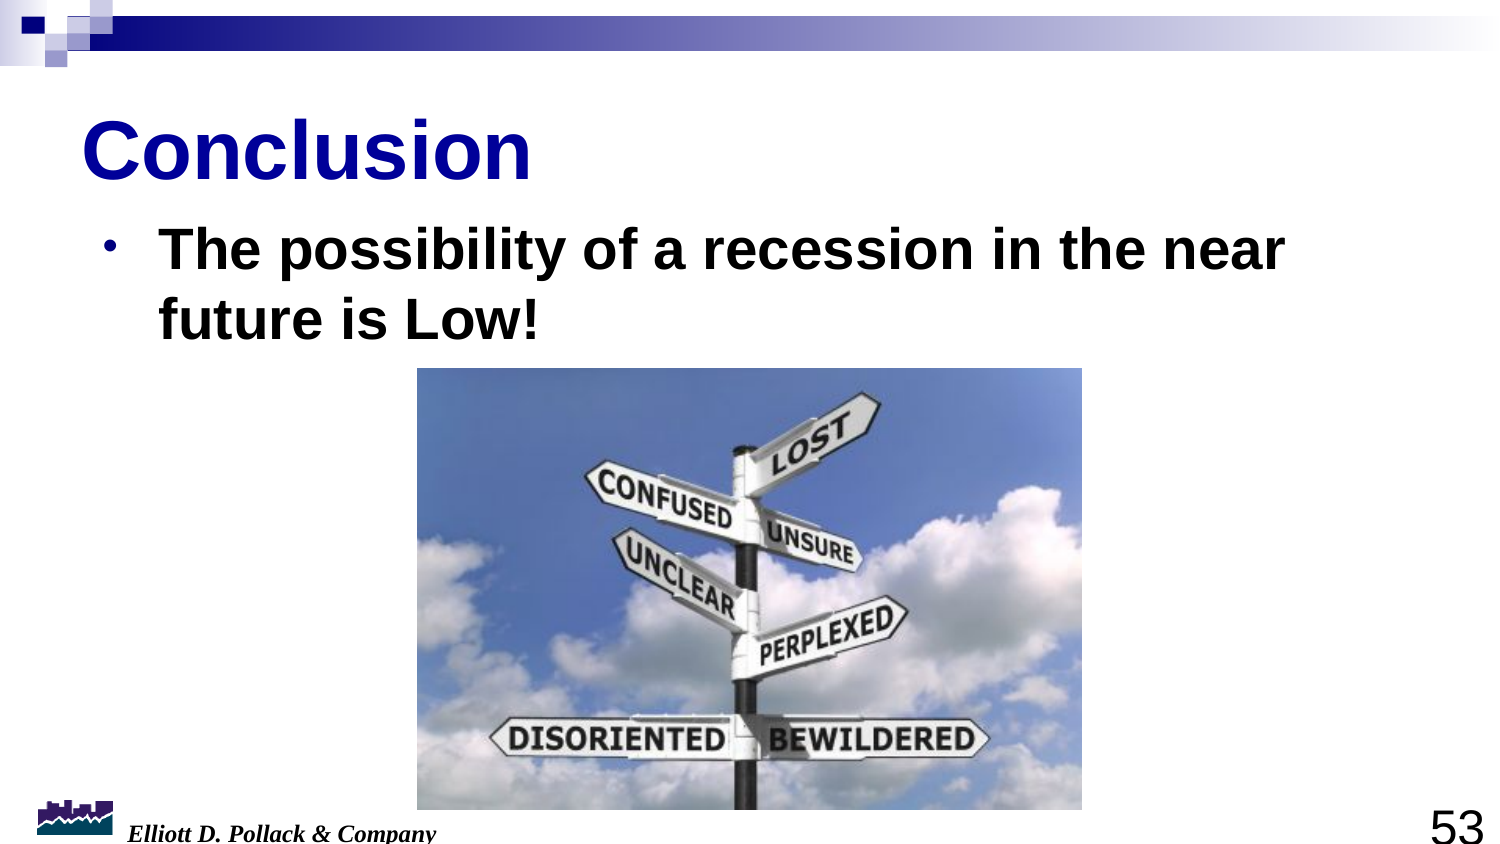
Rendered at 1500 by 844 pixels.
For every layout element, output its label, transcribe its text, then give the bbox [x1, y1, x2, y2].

title Conclusion [66, 75, 1417, 217]
picture [37, 800, 113, 827]
text_box 53 [1307, 788, 1500, 844]
list The possibility of a recession in the near future is Low! [87, 203, 1438, 682]
picture [416, 368, 1082, 810]
